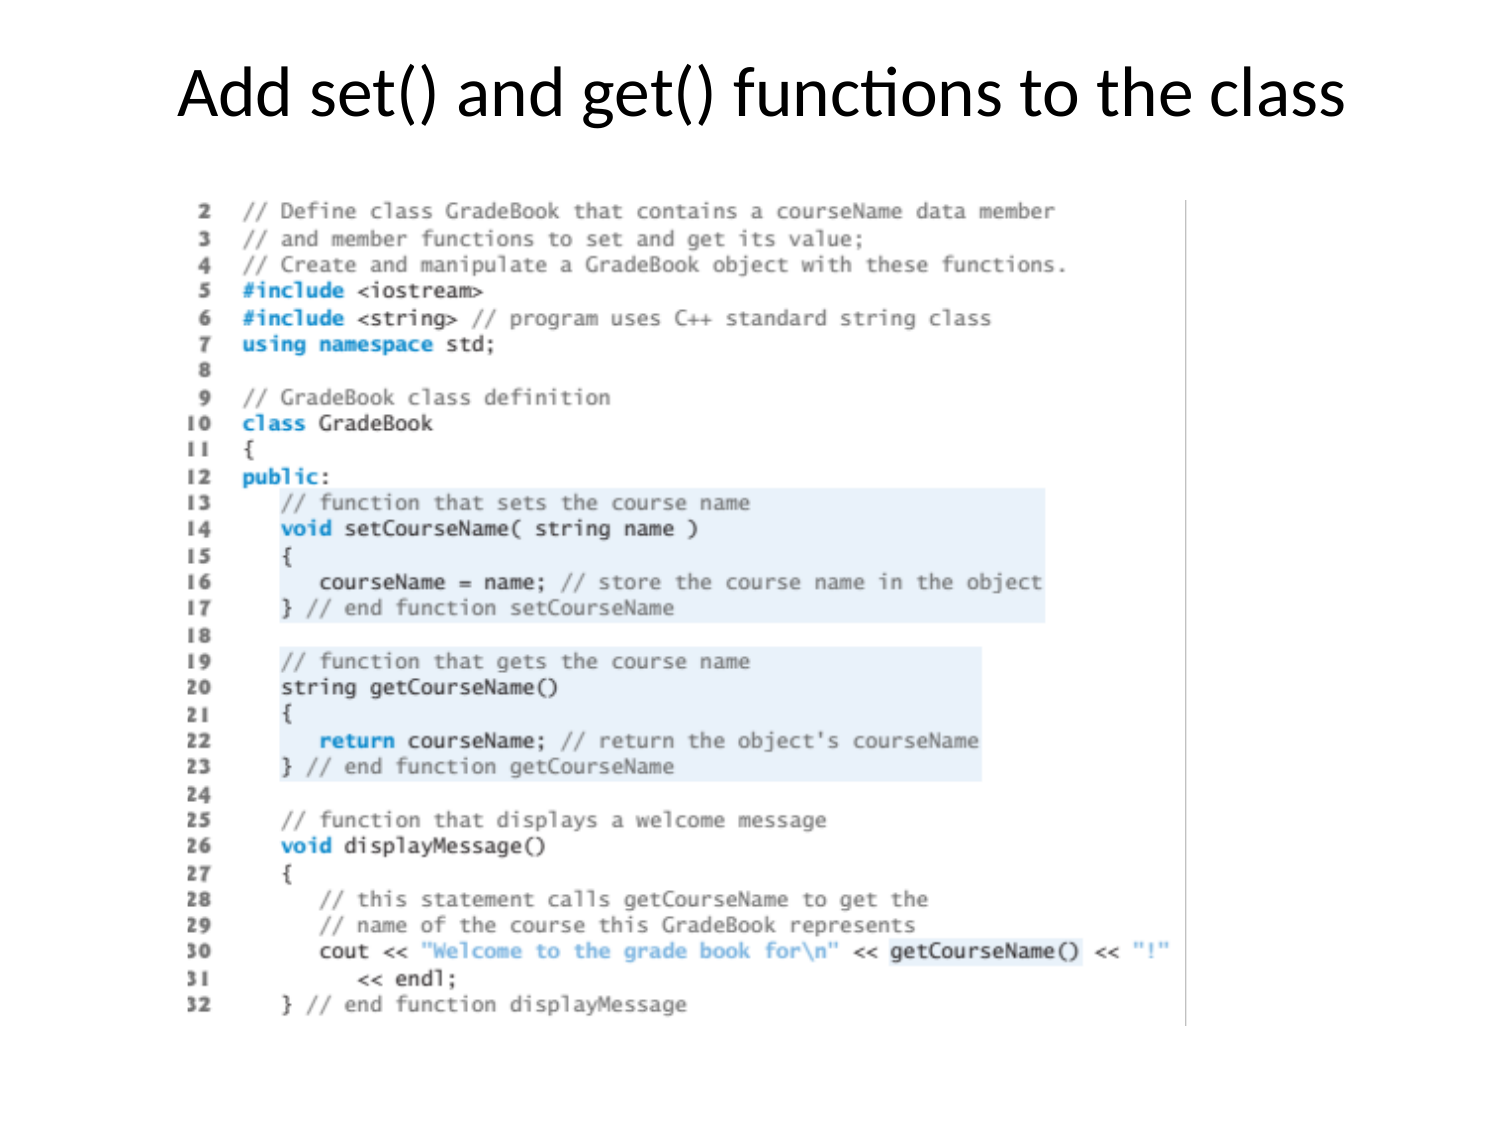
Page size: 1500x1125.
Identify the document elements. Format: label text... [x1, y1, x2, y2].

picture [187, 199, 1201, 1026]
title Add set() and get() functions to the class [62, 12, 1463, 163]
